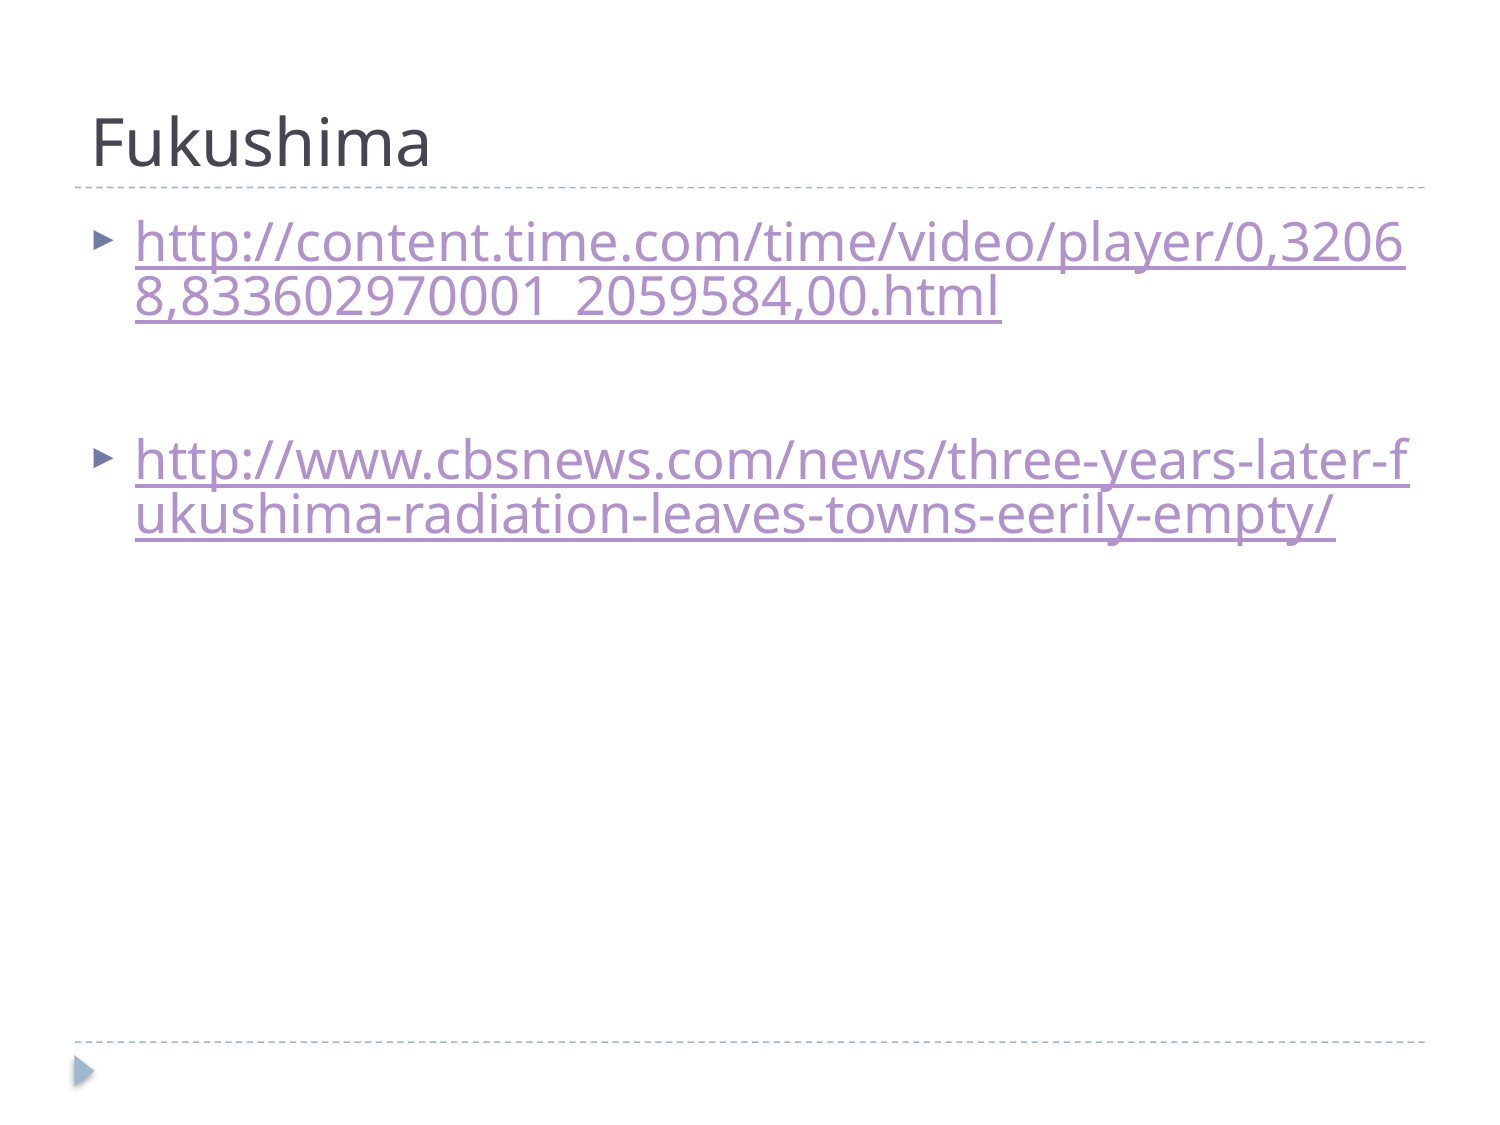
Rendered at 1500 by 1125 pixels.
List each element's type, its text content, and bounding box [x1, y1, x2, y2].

list http://content.time.com/time/video/player/0,32068,833602970001_2059584,00.html http://www.cbsnews.com/news/three-years-later-fukushima-radiation-leaves-towns-eerily-empty/ [74, 199, 1426, 1011]
title Fukushima [74, 24, 1426, 188]
